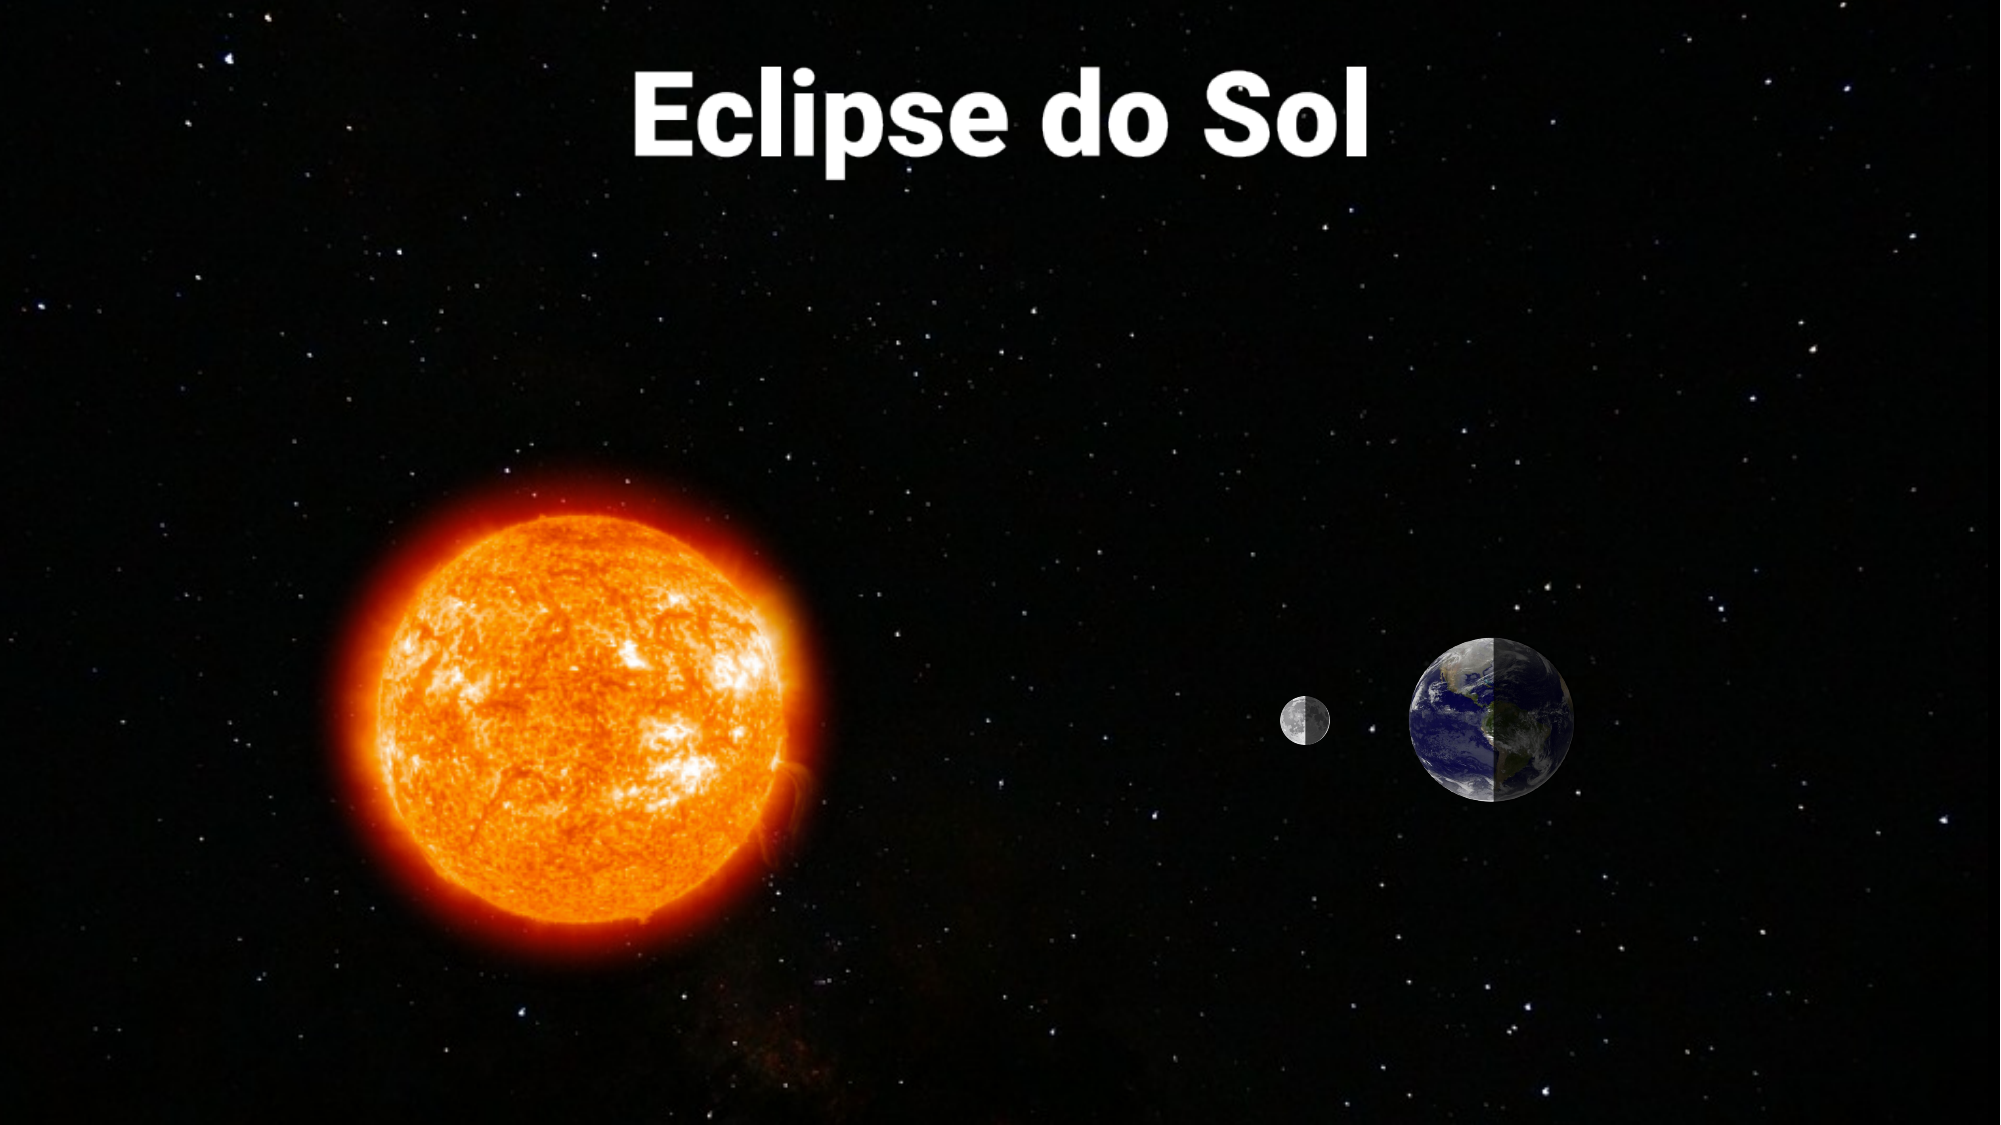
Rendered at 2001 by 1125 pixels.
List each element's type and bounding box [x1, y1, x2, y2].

picture [0, 0, 1988, 1125]
text_box [1404, 633, 1581, 808]
text_box [1279, 694, 1330, 746]
